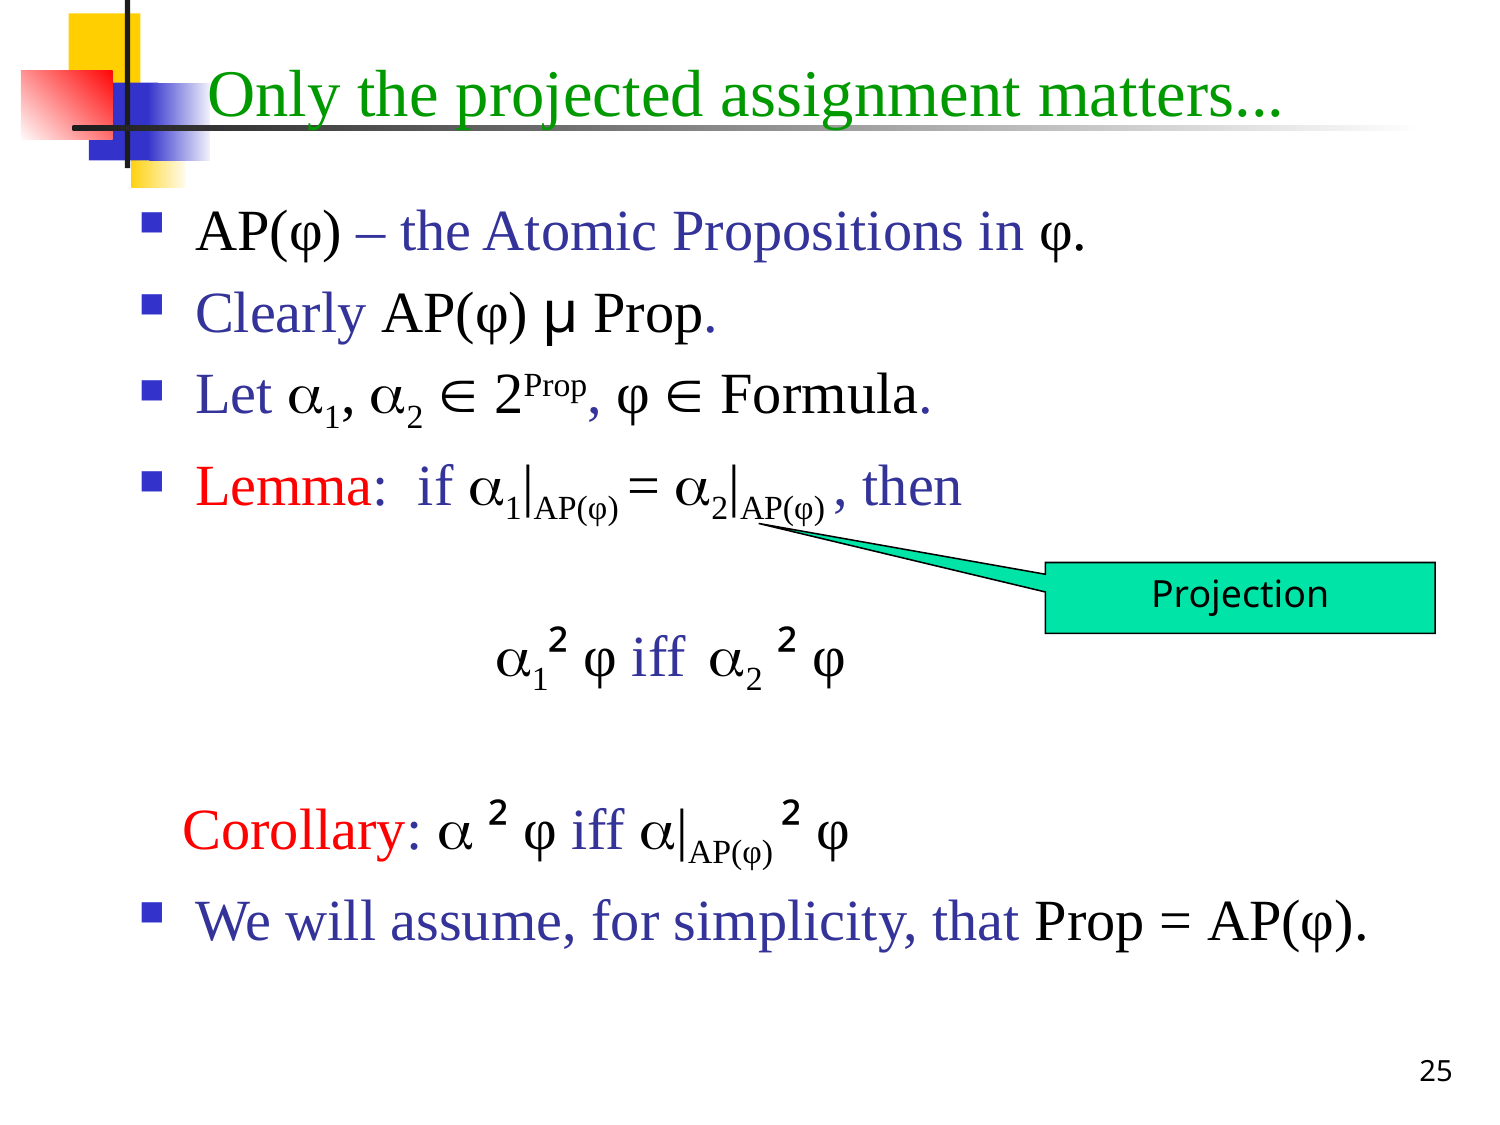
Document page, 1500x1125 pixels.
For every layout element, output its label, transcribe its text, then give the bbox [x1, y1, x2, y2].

title Only the projected assignment matters... [192, 0, 1471, 138]
slide_number 25 [1155, 1024, 1468, 1100]
text_box Projection [758, 523, 1436, 634]
list AP(φ) – the Atomic Propositions in φ. Clearly AP(φ) µ Prop. Let 1, 2  2Prop, φ  Formula. Lemma: if 1|AP(φ) = 2|AP(φ) , then 1² φ iff 2 ² φ Corollary:  ² φ iff |AP(φ) ² φ We will assume, for simplicity, that Prop = AP(φ). [123, 184, 1469, 1000]
